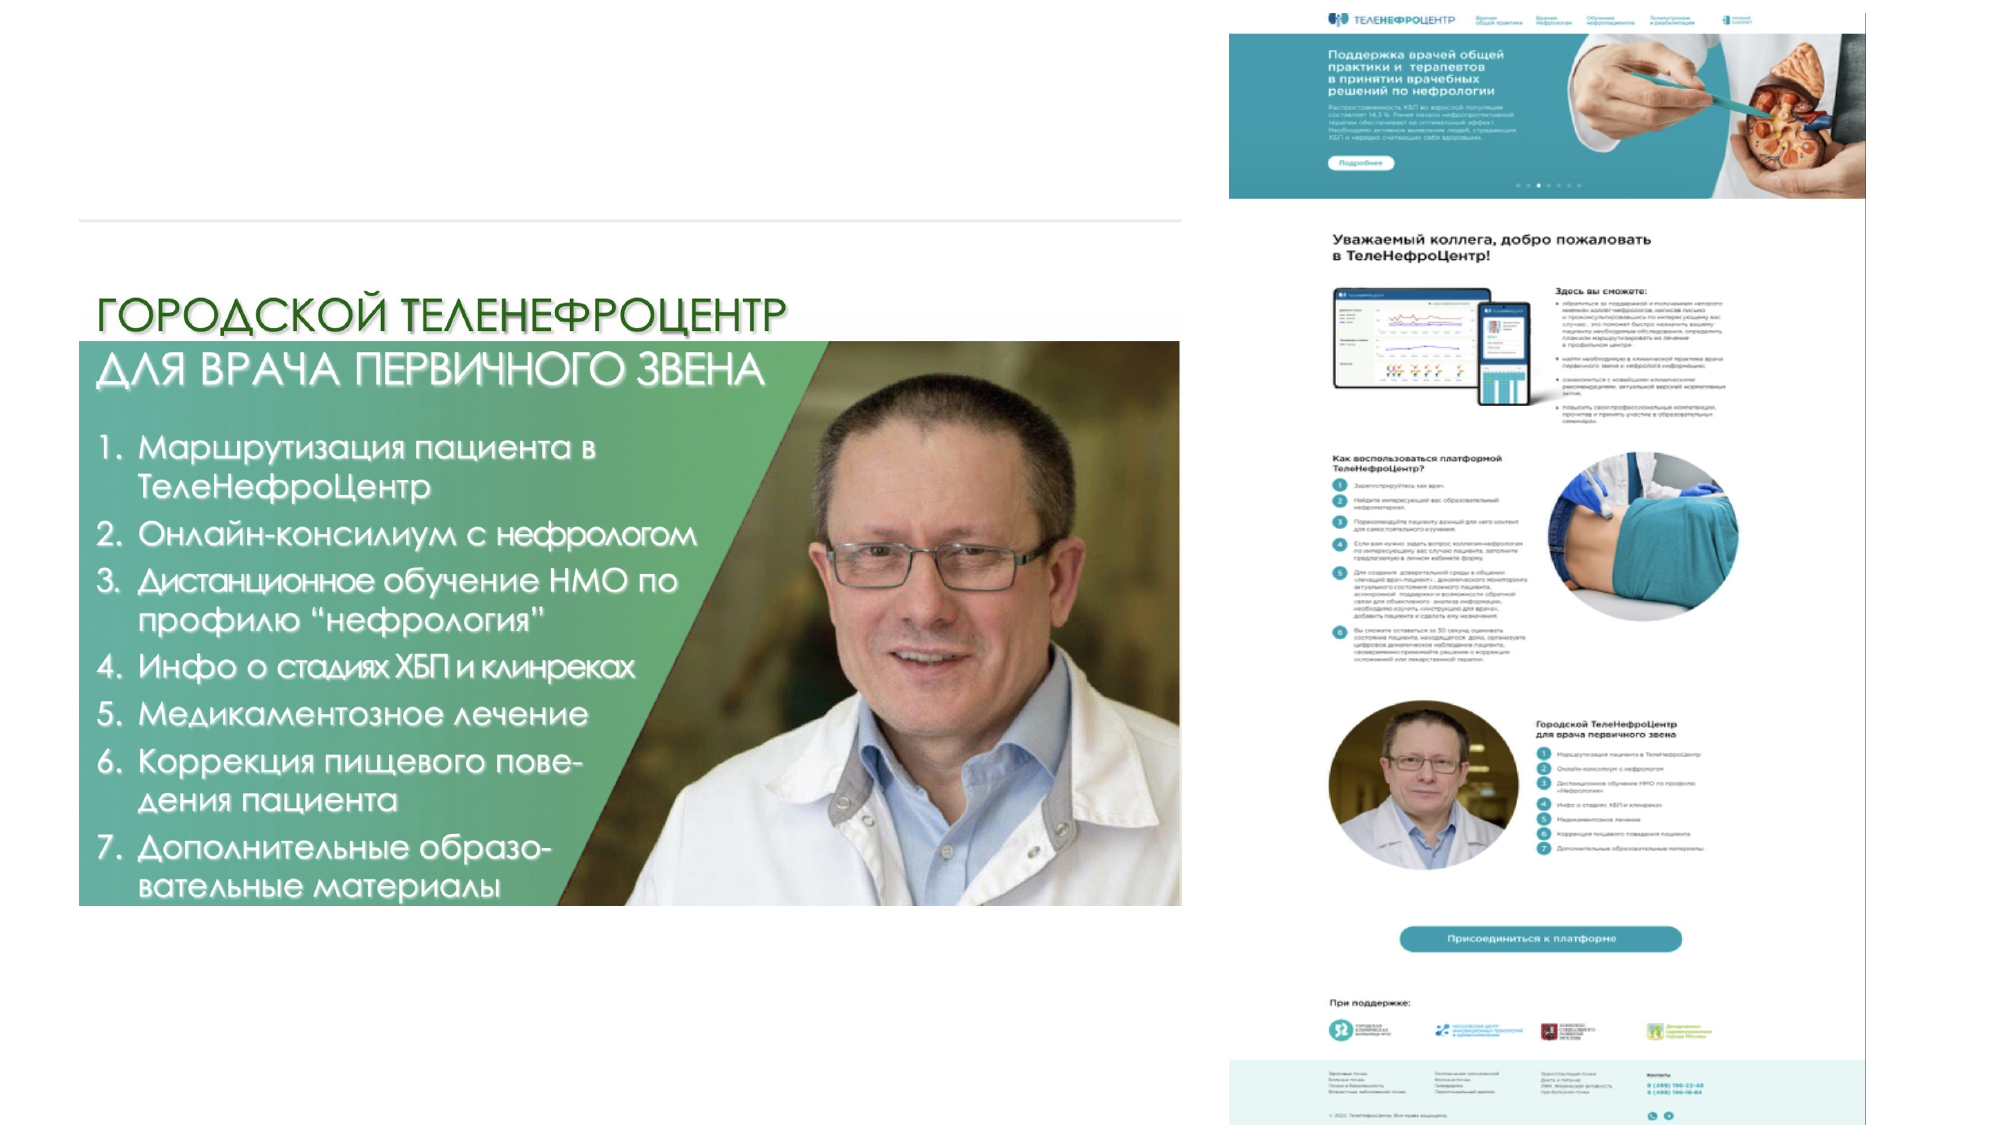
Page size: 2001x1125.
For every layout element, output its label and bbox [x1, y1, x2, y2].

picture [79, 219, 1182, 906]
picture [1229, 13, 1866, 1125]
